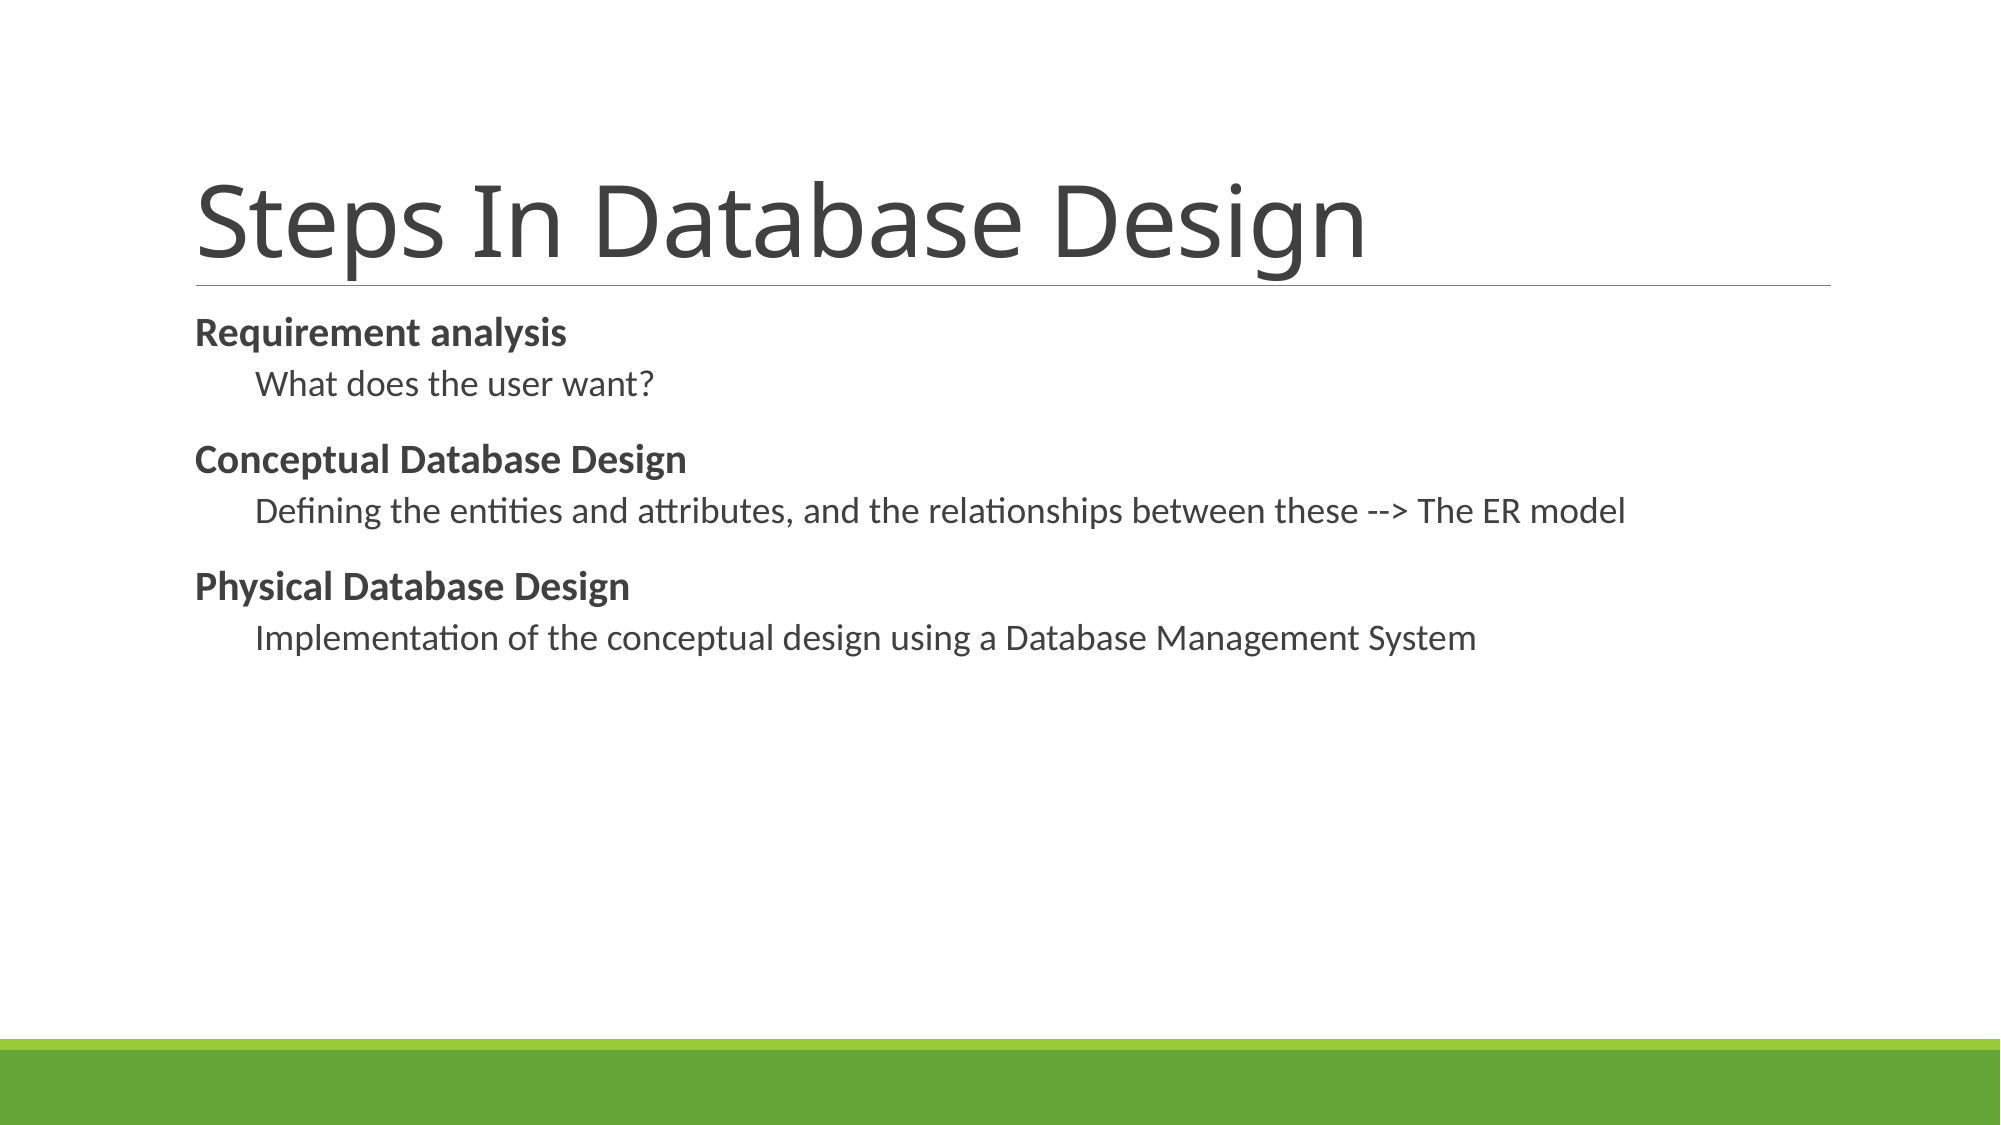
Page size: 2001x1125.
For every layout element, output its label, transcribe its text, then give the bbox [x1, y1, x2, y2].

list Requirement analysis What does the user want? Conceptual Database Design Defining the entities and attributes, and the relationships between these --> The ER model Physical Database Design Implementation of the conceptual design using a Database Management System [180, 302, 1830, 963]
title Steps In Database Design [180, 47, 1830, 285]
